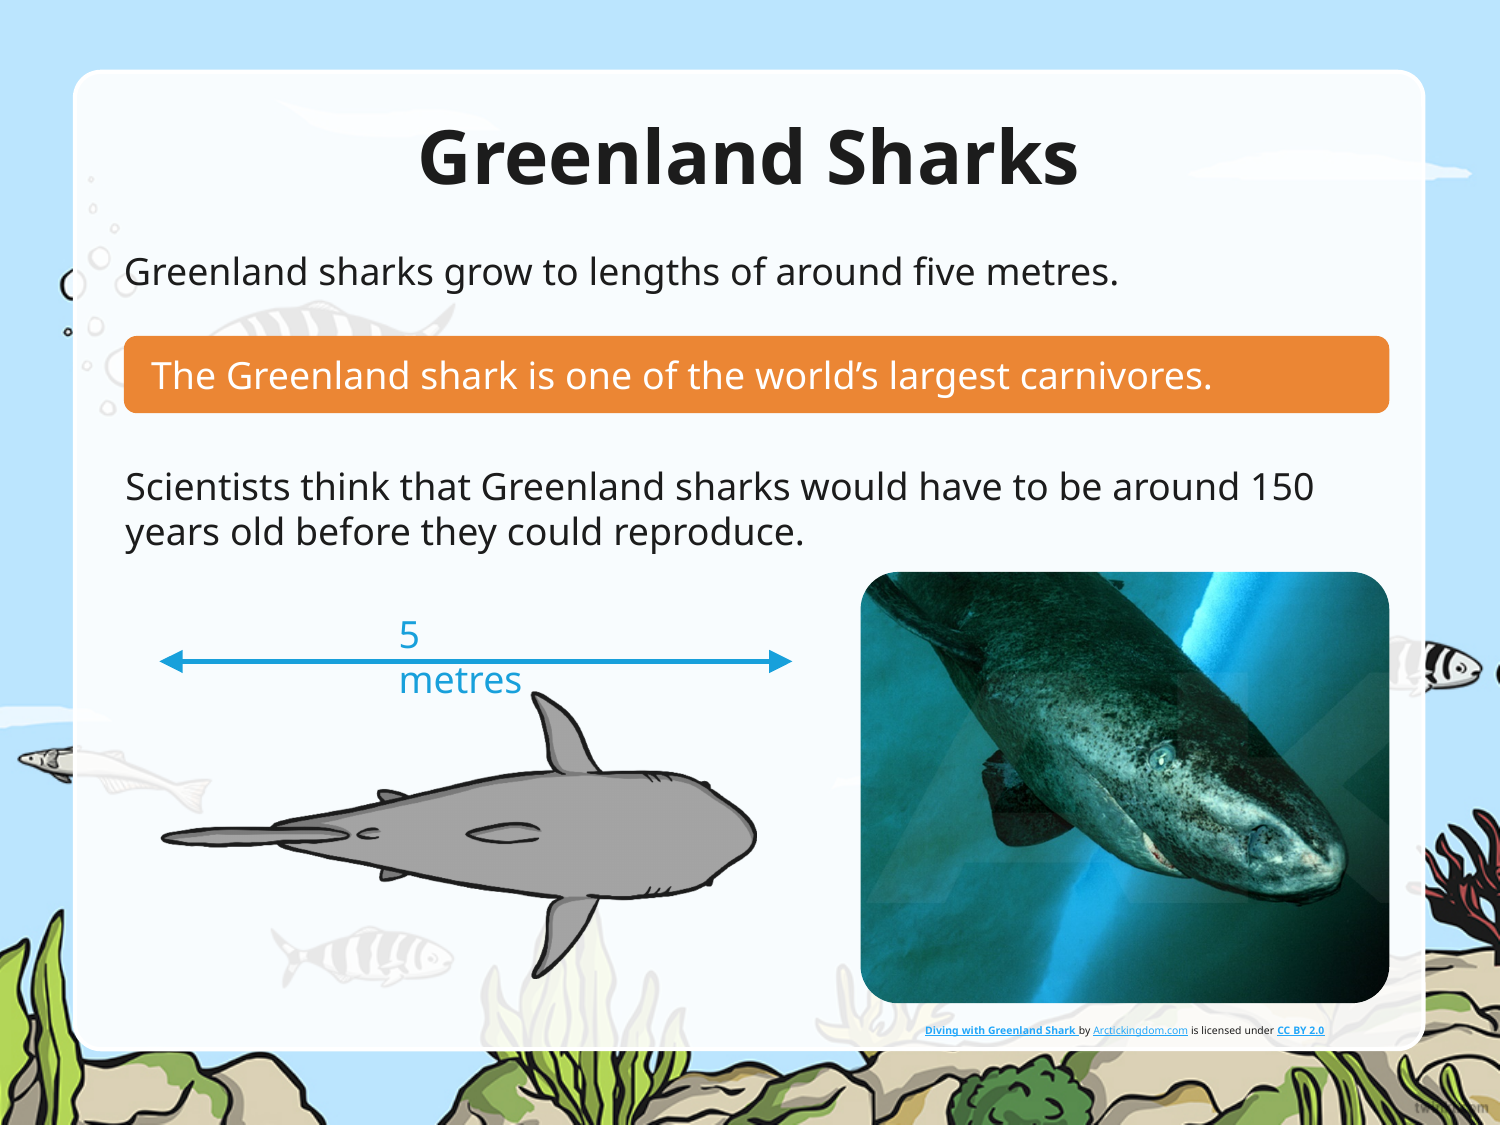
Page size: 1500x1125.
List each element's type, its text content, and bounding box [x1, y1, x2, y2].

text_box Greenland sharks grow to lengths of around five metres. [123, 248, 1376, 294]
text_box Scientists think that Greenland sharks would have to be around 150 years old before they could reproduce. [110, 455, 1390, 560]
title Greenland Sharks [73, 76, 1426, 244]
picture [0, 0, 1500, 1125]
text_box Diving with Greenland Shark by Arctickingdom.com is licensed under CC BY 2.0 [800, 1015, 1450, 1047]
text_box The Greenland shark is one of the world’s largest carnivores. [122, 334, 1391, 415]
